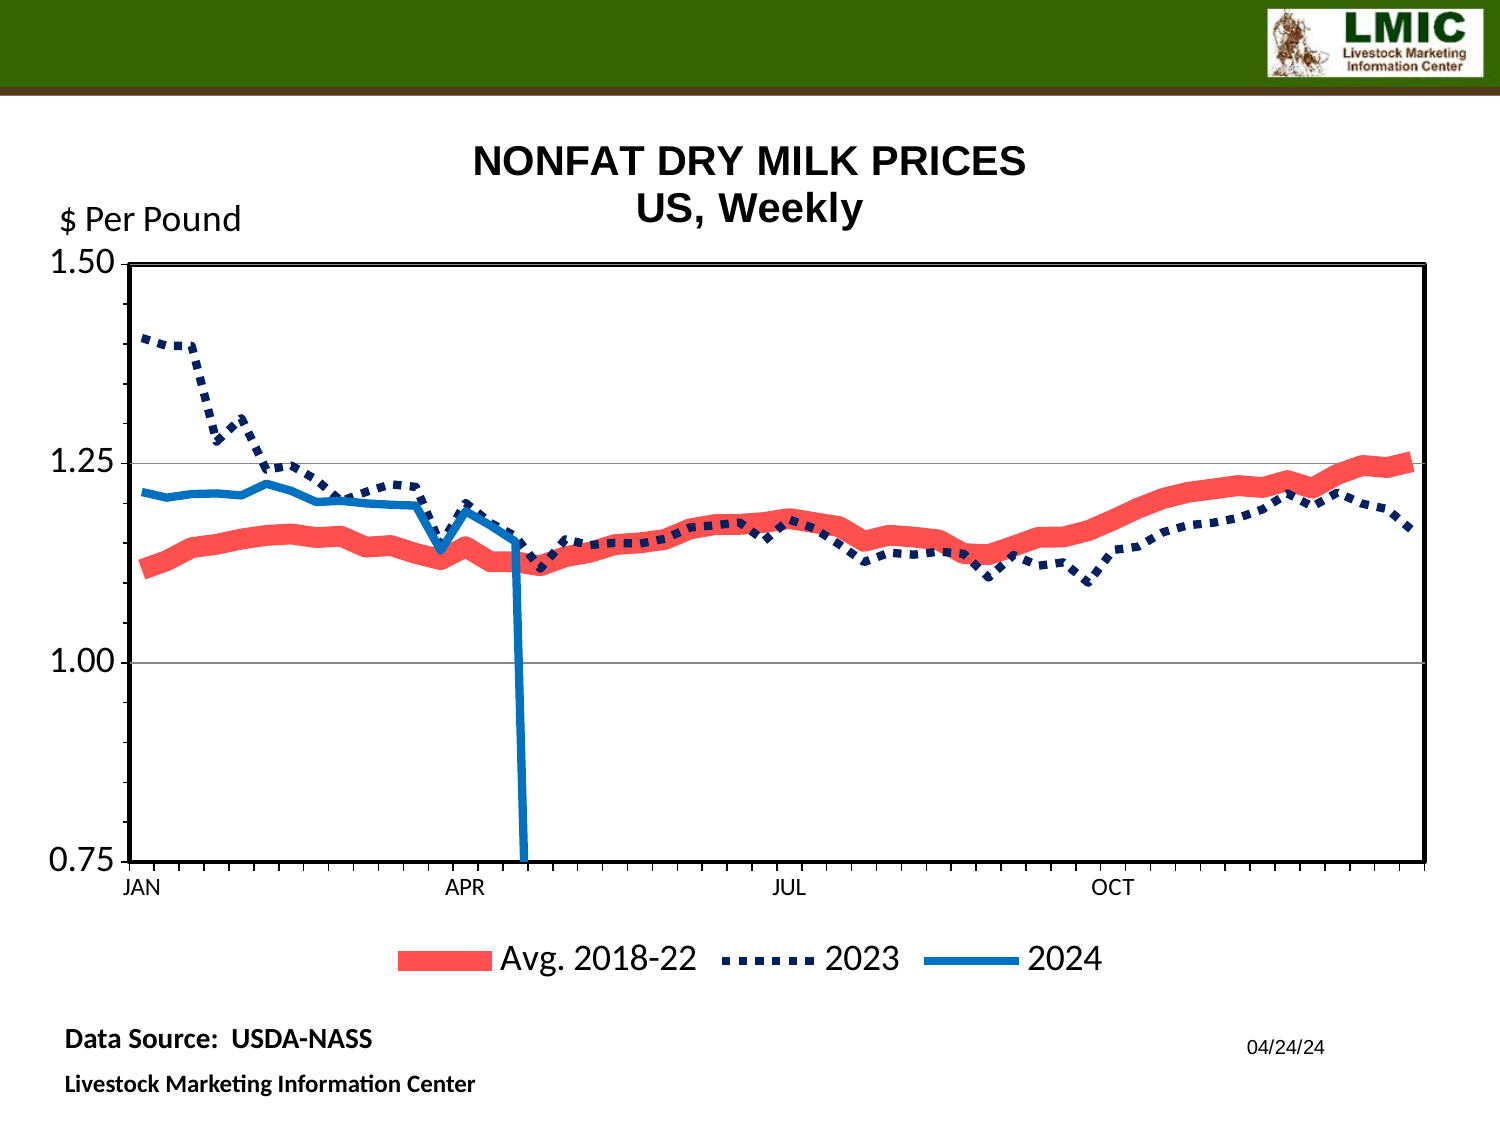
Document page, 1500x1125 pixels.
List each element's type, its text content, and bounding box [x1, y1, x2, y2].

picture [0, 0, 1500, 1125]
text_box Data Source: USDA-NASS Livestock Marketing Information Center [49, 1012, 725, 1105]
chart [24, 99, 1476, 988]
